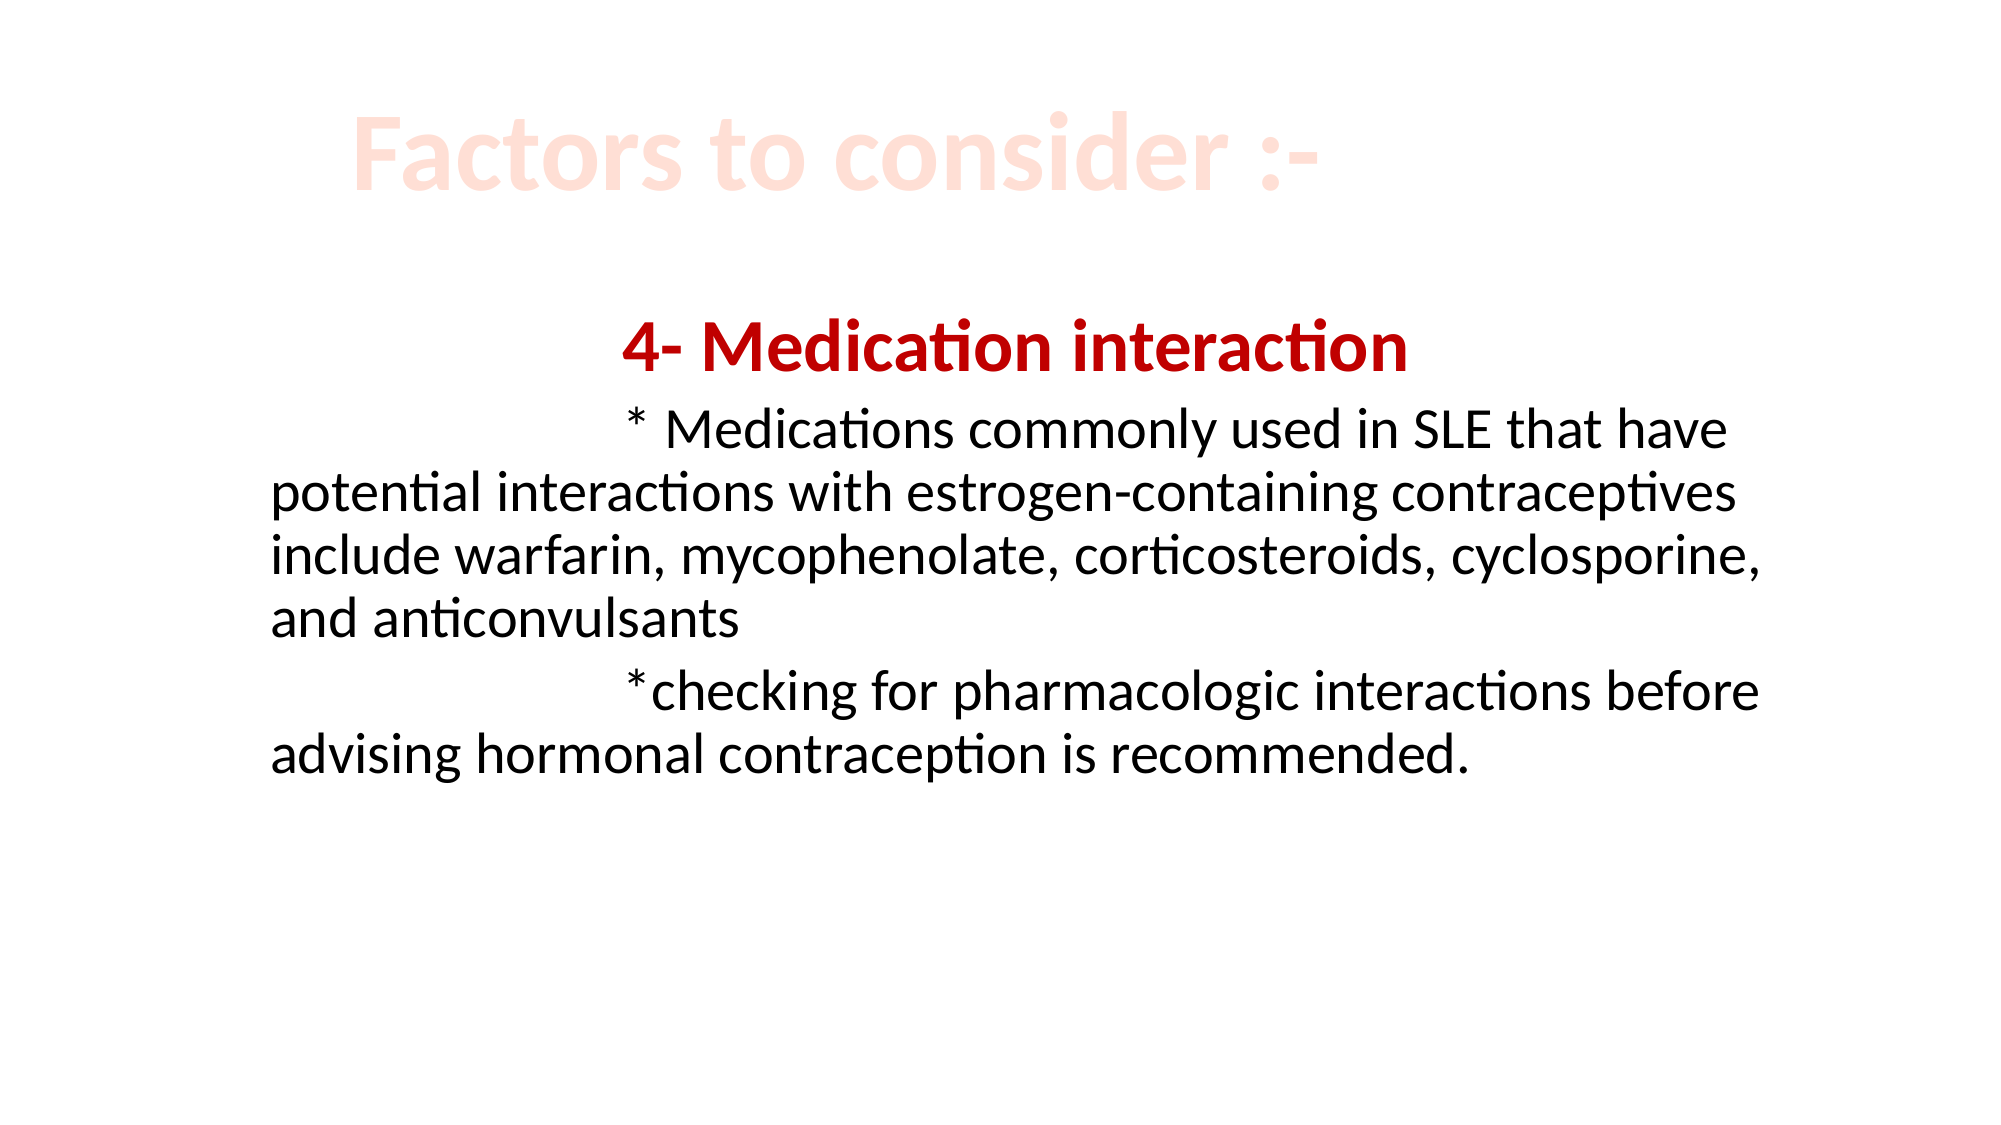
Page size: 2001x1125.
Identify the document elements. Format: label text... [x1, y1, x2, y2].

text_box Factors to consider :- [336, 70, 1338, 221]
list 4- Medication interaction * Medications commonly used in SLE that have potential interactions with estrogen-containing contraceptives include warfarin, mycophenolate, corticosteroids, cyclosporine, and anticonvulsants *checking for pharmacologic interactions before advising hormonal contraception is recommended. [137, 299, 1863, 1014]
